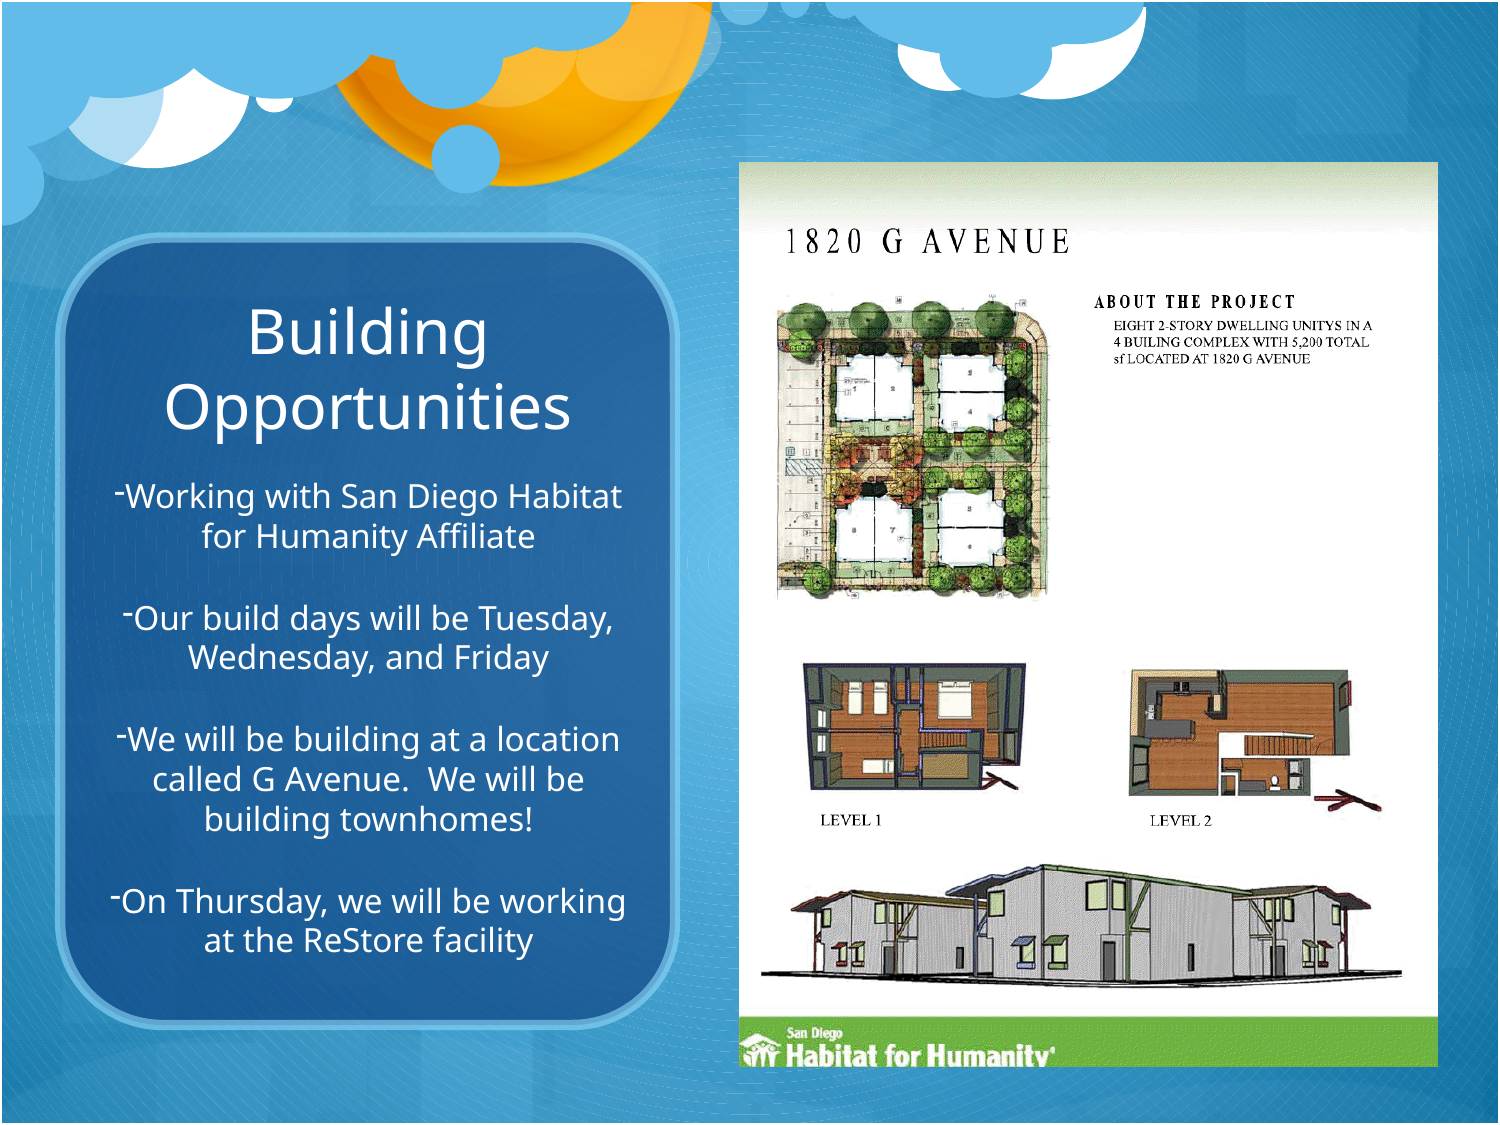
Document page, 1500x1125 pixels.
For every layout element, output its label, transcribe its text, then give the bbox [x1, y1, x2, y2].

title Building Opportunities [87, 274, 651, 451]
picture [2, 2, 1498, 1123]
list Working with San Diego Habitat for Humanity Affiliate Our build days will be Tuesday, Wednesday, and Friday We will be building at a location called G Avenue. We will be building townhomes! On Thursday, we will be working at the ReStore facility [87, 467, 650, 988]
